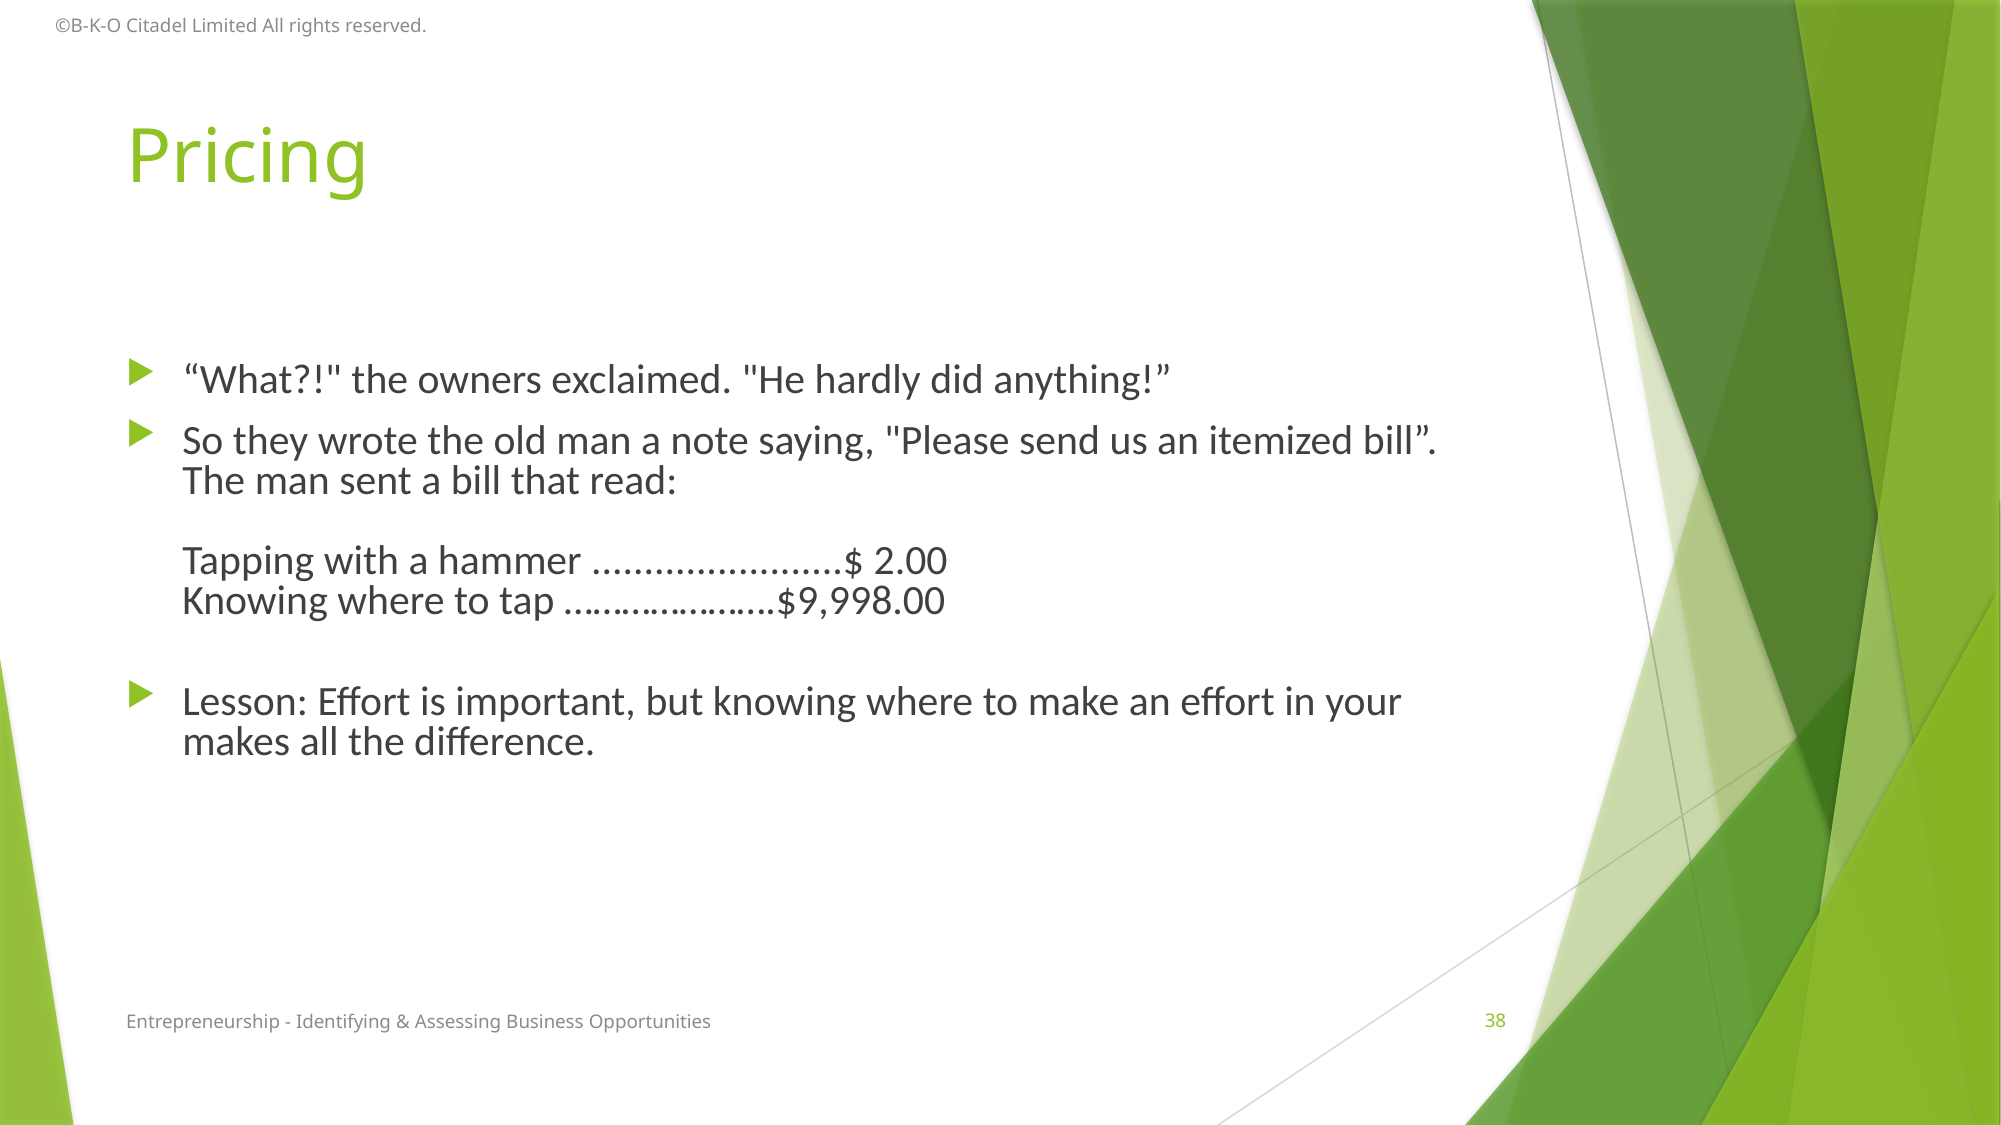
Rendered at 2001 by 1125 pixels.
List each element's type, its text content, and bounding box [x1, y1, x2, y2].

title Pricing [111, 99, 1522, 317]
slide_number 38 [1409, 991, 1522, 1051]
footer Entrepreneurship - Identifying & Assessing Business Opportunities [111, 991, 1145, 1051]
list “What?!" the owners exclaimed. "He hardly did anything!” So they wrote the old man a note saying, "Please send us an itemized bill”. The man sent a bill that read: Tapping with a hammer ........................$ 2.00 Knowing where to tap ………………….$9,998.00 Lesson: Effort is important, but knowing where to make an effort in your makes all the difference. [111, 354, 1522, 992]
slide_number ©B-K-O Citadel Limited All rights reserved. [40, 0, 938, 56]
